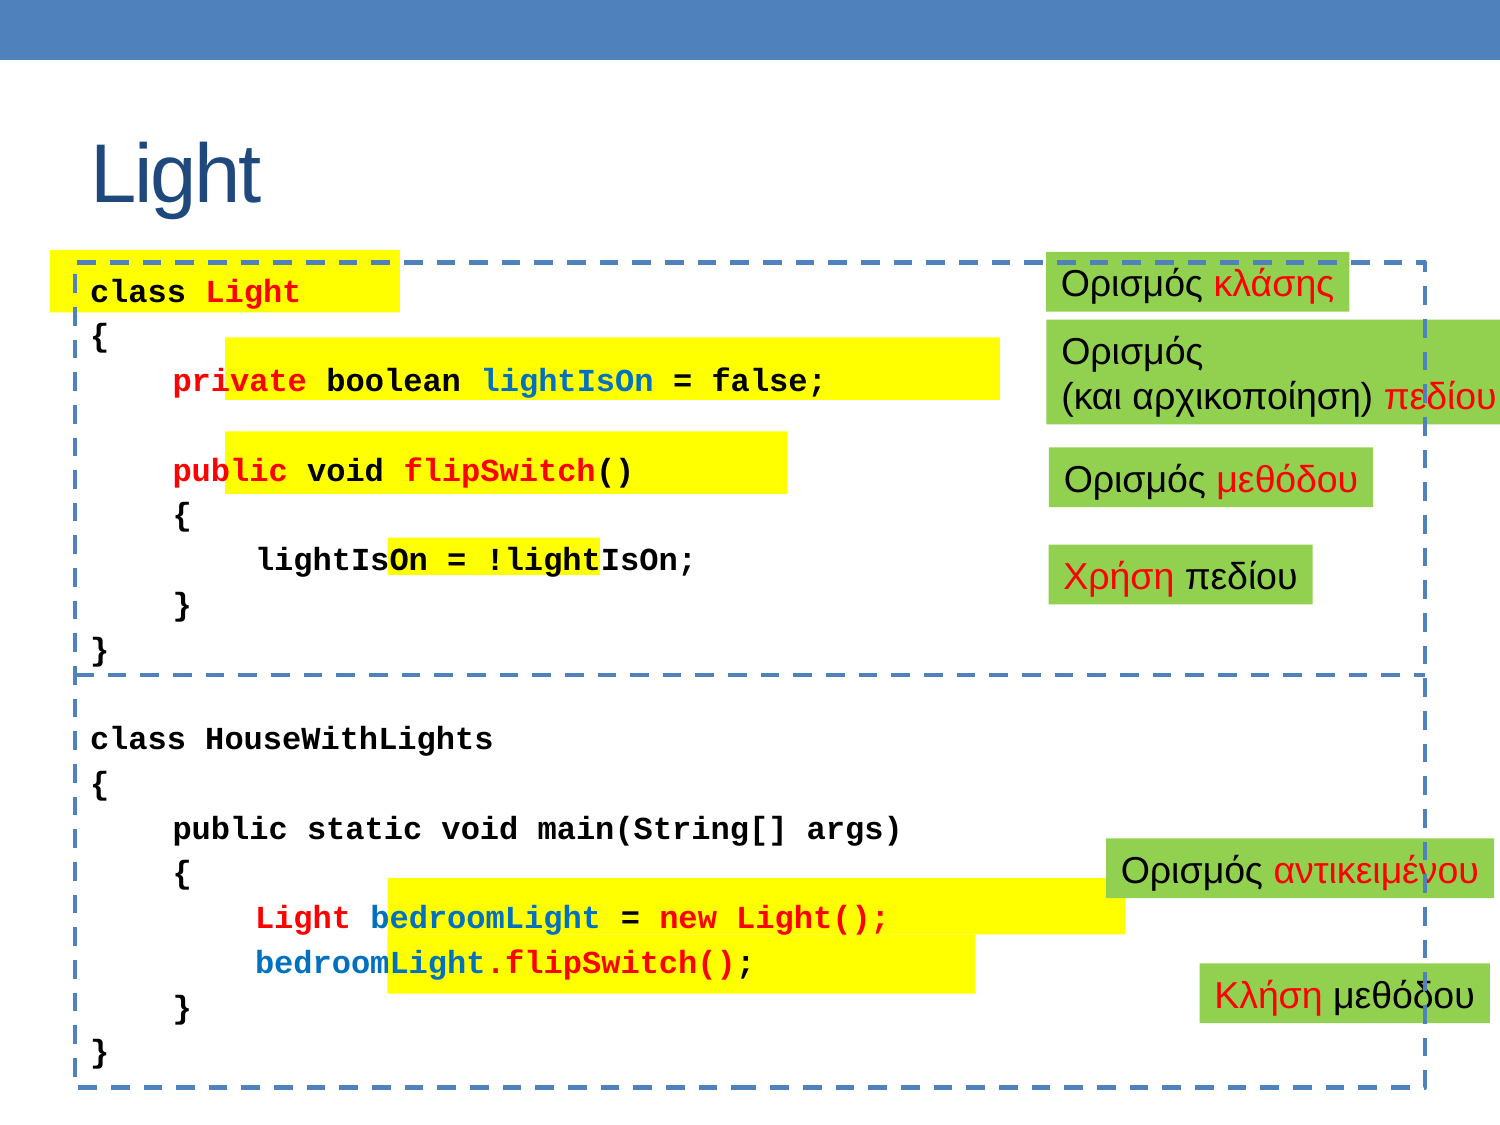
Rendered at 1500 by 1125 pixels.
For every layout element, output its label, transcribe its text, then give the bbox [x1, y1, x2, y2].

title Light [75, 87, 1425, 250]
text_box Κλήση μεθόδου [1425, 963, 1490, 1024]
text_box Ορισμός αντικειμένου [1425, 838, 1495, 899]
text_box Ορισμός (και αρχικοποίηση) πεδίου [1425, 319, 1500, 425]
text_box [48, 248, 402, 314]
text_box Ορισμός κλάσης [1046, 251, 1350, 262]
list class Light { private boolean lightIsOn = false; public void flipSwitch() { lightIsOn = !lightIsOn; } } class HouseWithLights { public static void main(String[] args) { Light bedroomLight = new Light(); bedroomLight.flipSwitch(); } } [75, 680, 1425, 1088]
list class Light { private boolean lightIsOn = false; public void flipSwitch() { lightIsOn = !lightIsOn; } } class HouseWithLights { public static void main(String[] args) { Light bedroomLight = new Light(); bedroomLight.flipSwitch(); } } [75, 262, 1425, 674]
